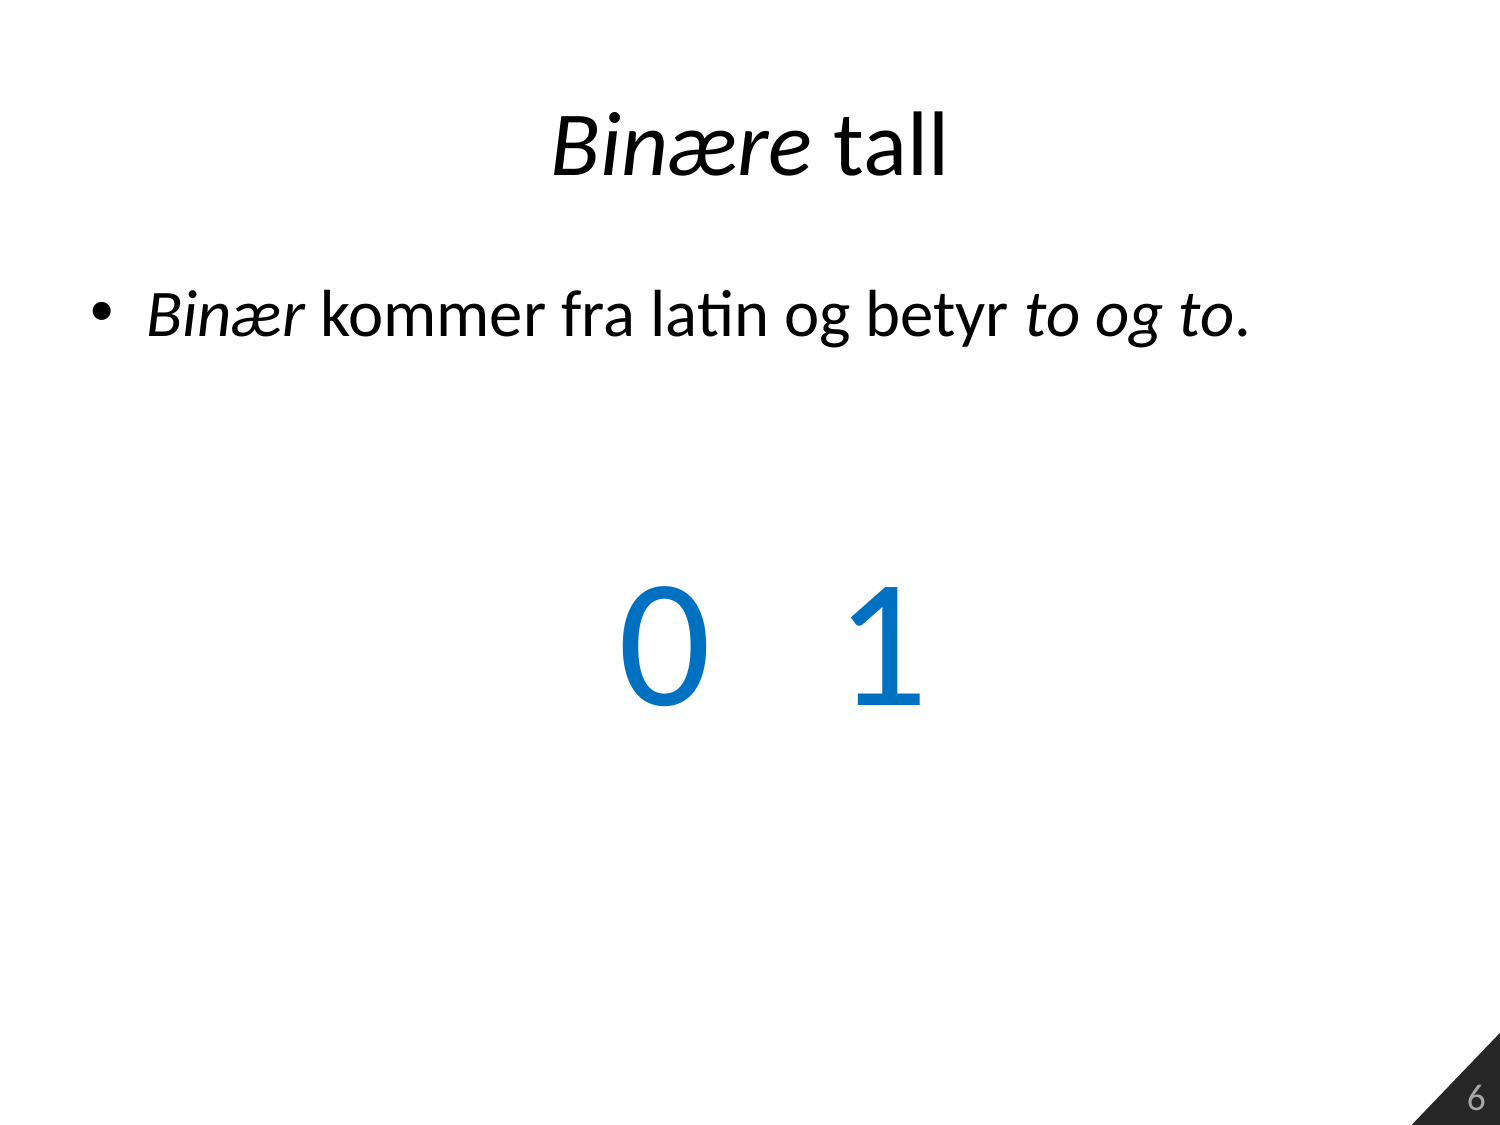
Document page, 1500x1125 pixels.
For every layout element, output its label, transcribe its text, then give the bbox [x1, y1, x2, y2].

text_box 0 1 [603, 515, 945, 750]
title Binære tall [75, 45, 1425, 233]
list Binær kommer fra latin og betyr to og to. [75, 262, 1425, 1005]
